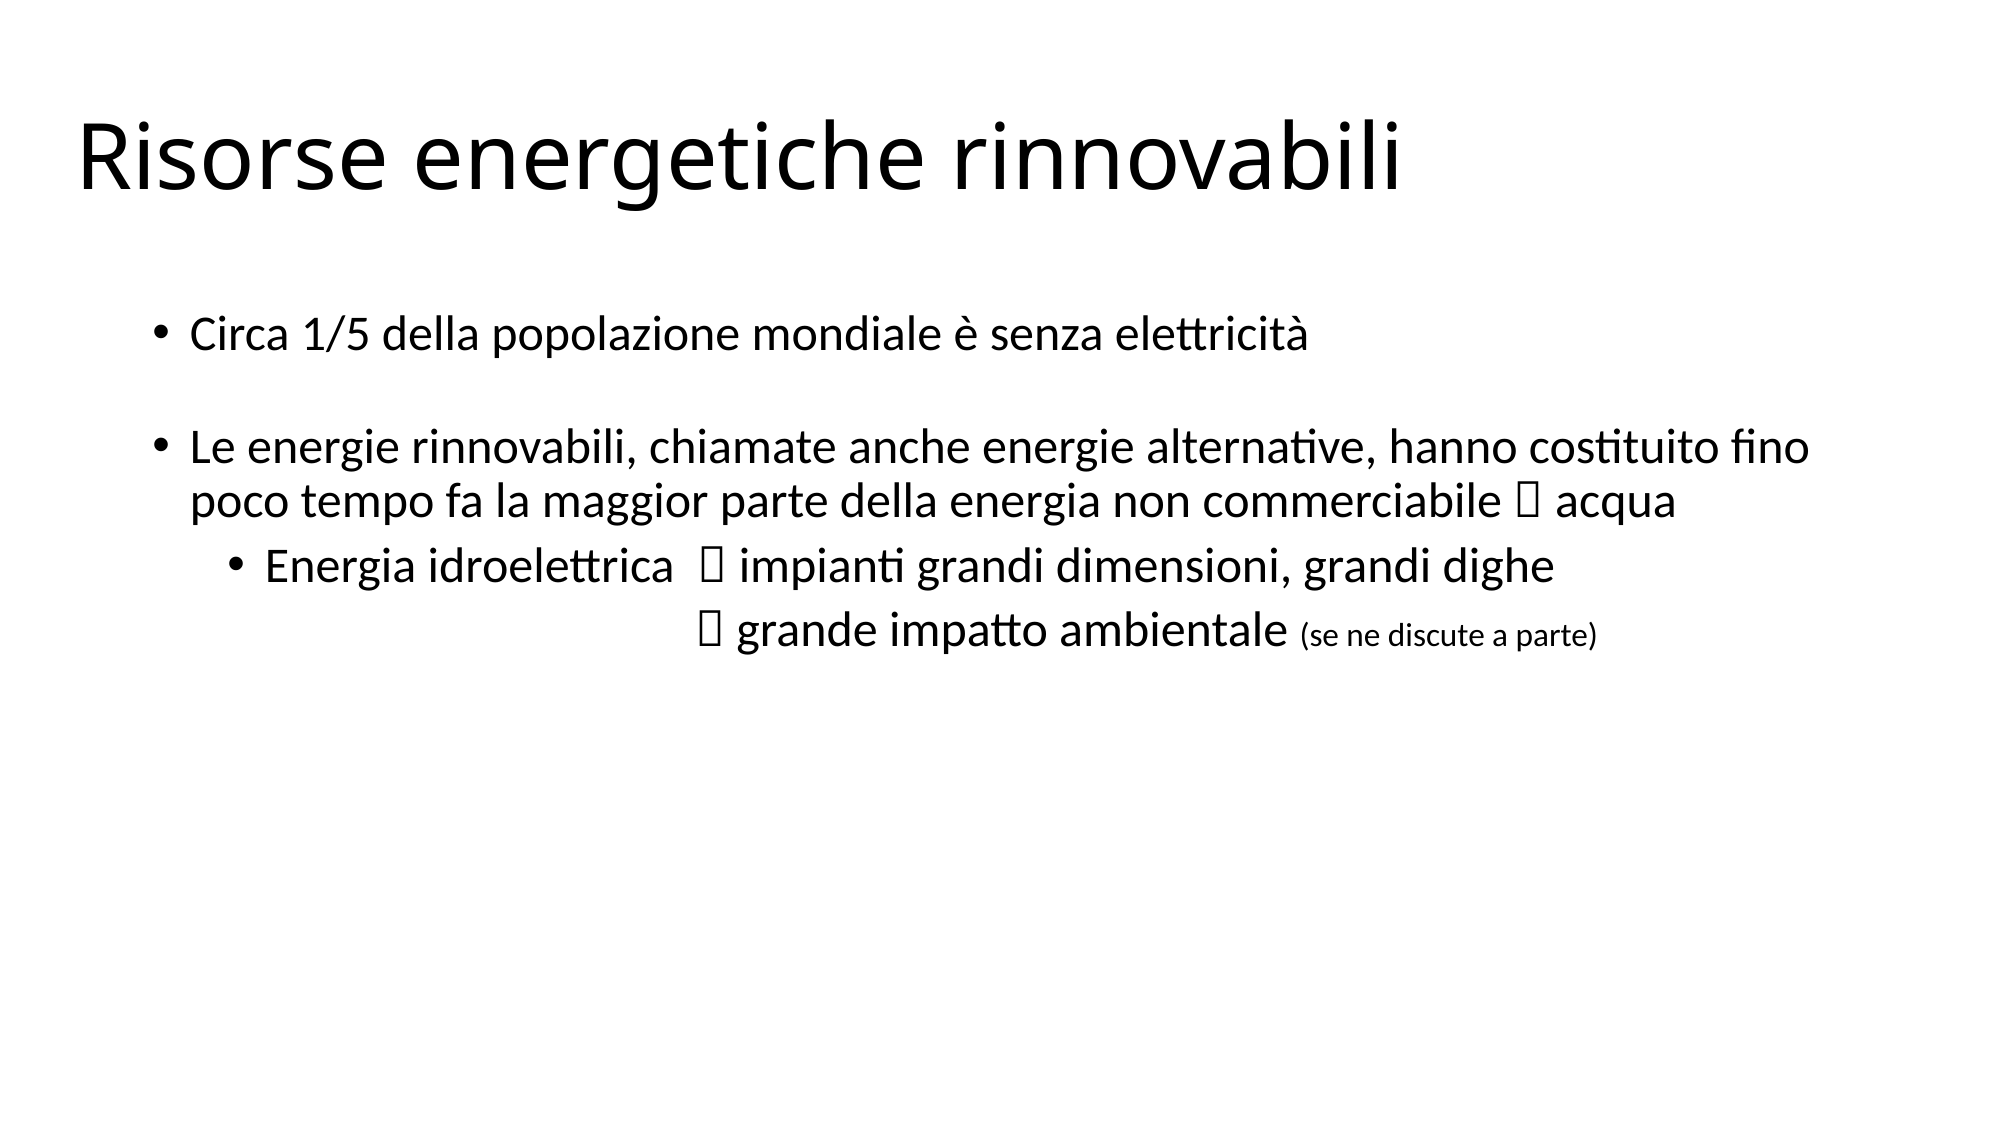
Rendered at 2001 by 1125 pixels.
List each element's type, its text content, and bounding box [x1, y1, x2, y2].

title Risorse energetiche rinnovabili [60, 53, 1952, 268]
list Circa 1/5 della popolazione mondiale è senza elettricità Le energie rinnovabili, chiamate anche energie alternative, hanno costituito fino poco tempo fa la maggior parte della energia non commerciabile  acqua Energia idroelettrica  impianti grandi dimensioni, grandi dighe  grande impatto ambientale (se ne discute a parte) [137, 299, 1863, 1014]
